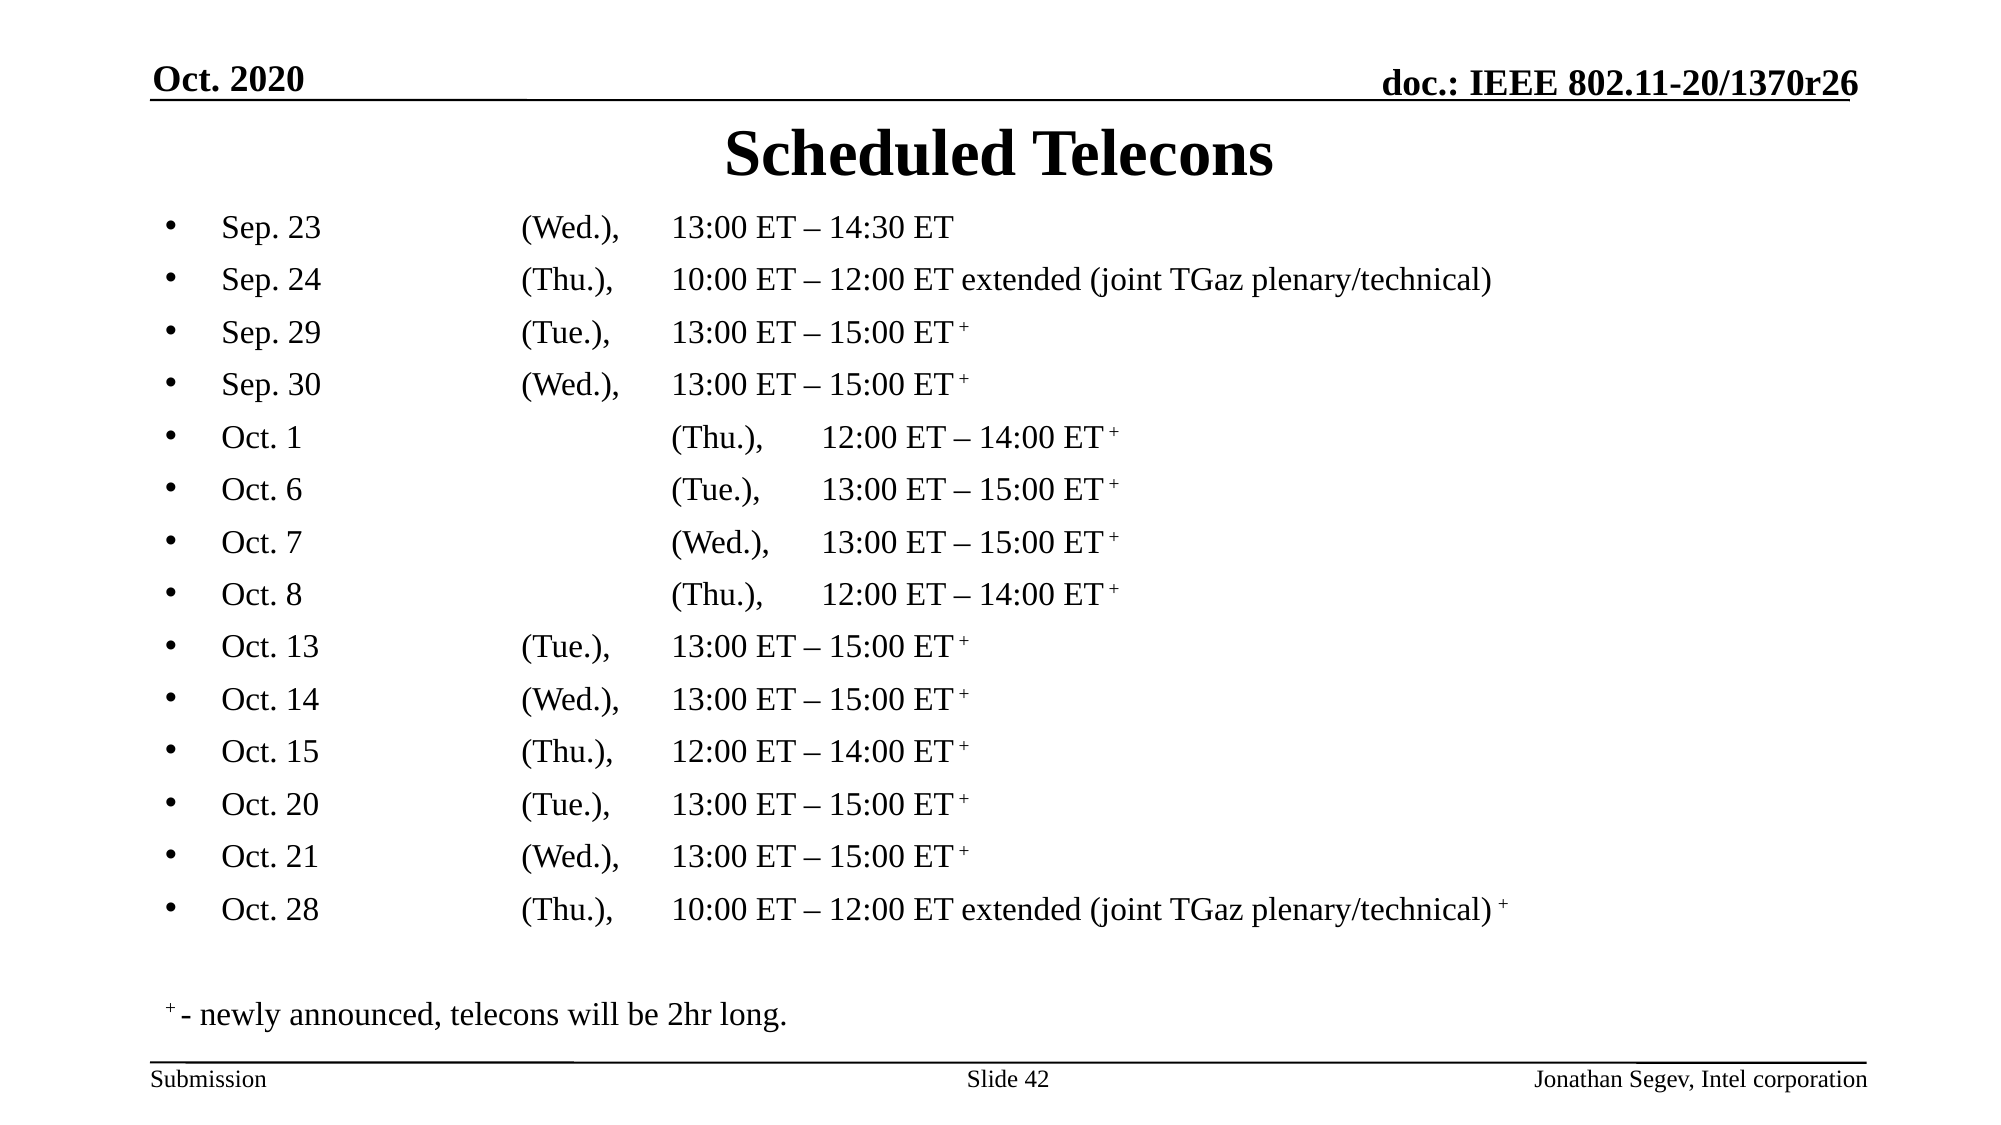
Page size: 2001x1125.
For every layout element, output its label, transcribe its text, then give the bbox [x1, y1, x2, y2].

title Scheduled Telecons [149, 112, 1850, 185]
slide_number Slide 42 [950, 1061, 1067, 1123]
footer Jonathan Segev, Intel corporation [1171, 1061, 1869, 1093]
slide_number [152, 54, 563, 100]
list Sep. 23 (Wed.), 13:00 ET – 14:30 ET Sep. 24 (Thu.), 10:00 ET – 12:00 ET extended (joint TGaz plenary/technical) Sep. 29 (Tue.), 13:00 ET – 15:00 ET + Sep. 30 (Wed.), 13:00 ET – 15:00 ET + Oct. 1 (Thu.), 12:00 ET – 14:00 ET + Oct. 6 (Tue.), 13:00 ET – 15:00 ET + Oct. 7 (Wed.), 13:00 ET – 15:00 ET + Oct. 8 (Thu.), 12:00 ET – 14:00 ET + Oct. 13 (Tue.), 13:00 ET – 15:00 ET + Oct. 14 (Wed.), 13:00 ET – 15:00 ET + Oct. 15 (Thu.), 12:00 ET – 14:00 ET + Oct. 20 (Tue.), 13:00 ET – 15:00 ET + Oct. 21 (Wed.), 13:00 ET – 15:00 ET + Oct. 28 (Thu.), 10:00 ET – 12:00 ET extended (joint TGaz plenary/technical) + + - newly announced, telecons will be 2hr long. [149, 197, 1957, 929]
